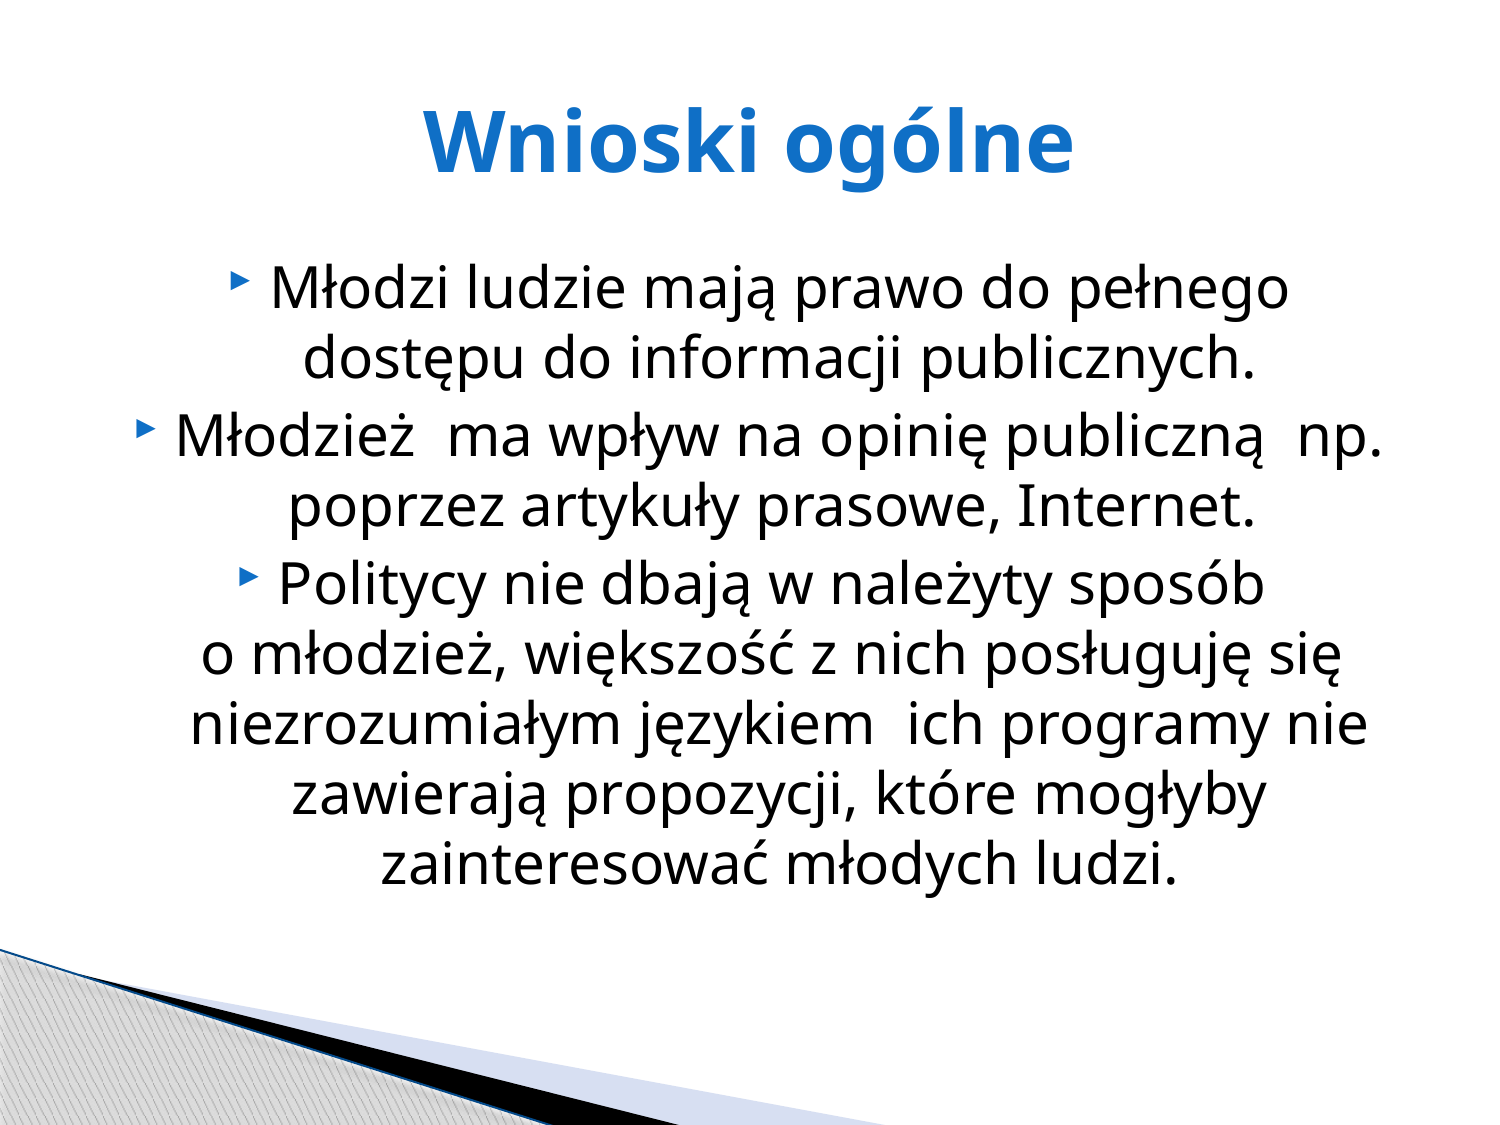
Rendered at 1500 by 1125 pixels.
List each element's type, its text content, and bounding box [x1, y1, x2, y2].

list Młodzi ludzie mają prawo do pełnego dostępu do informacji publicznych. Młodzież ma wpływ na opinię publiczną np. poprzez artykuły prasowe, Internet. Politycy nie dbają w należyty sposób o młodzież, większość z nich posługuję się niezrozumiałym językiem ich programy nie zawierają propozycji, które mogłyby zainteresować młodych ludzi. [75, 243, 1425, 986]
title Wnioski ogólne [75, 45, 1425, 233]
